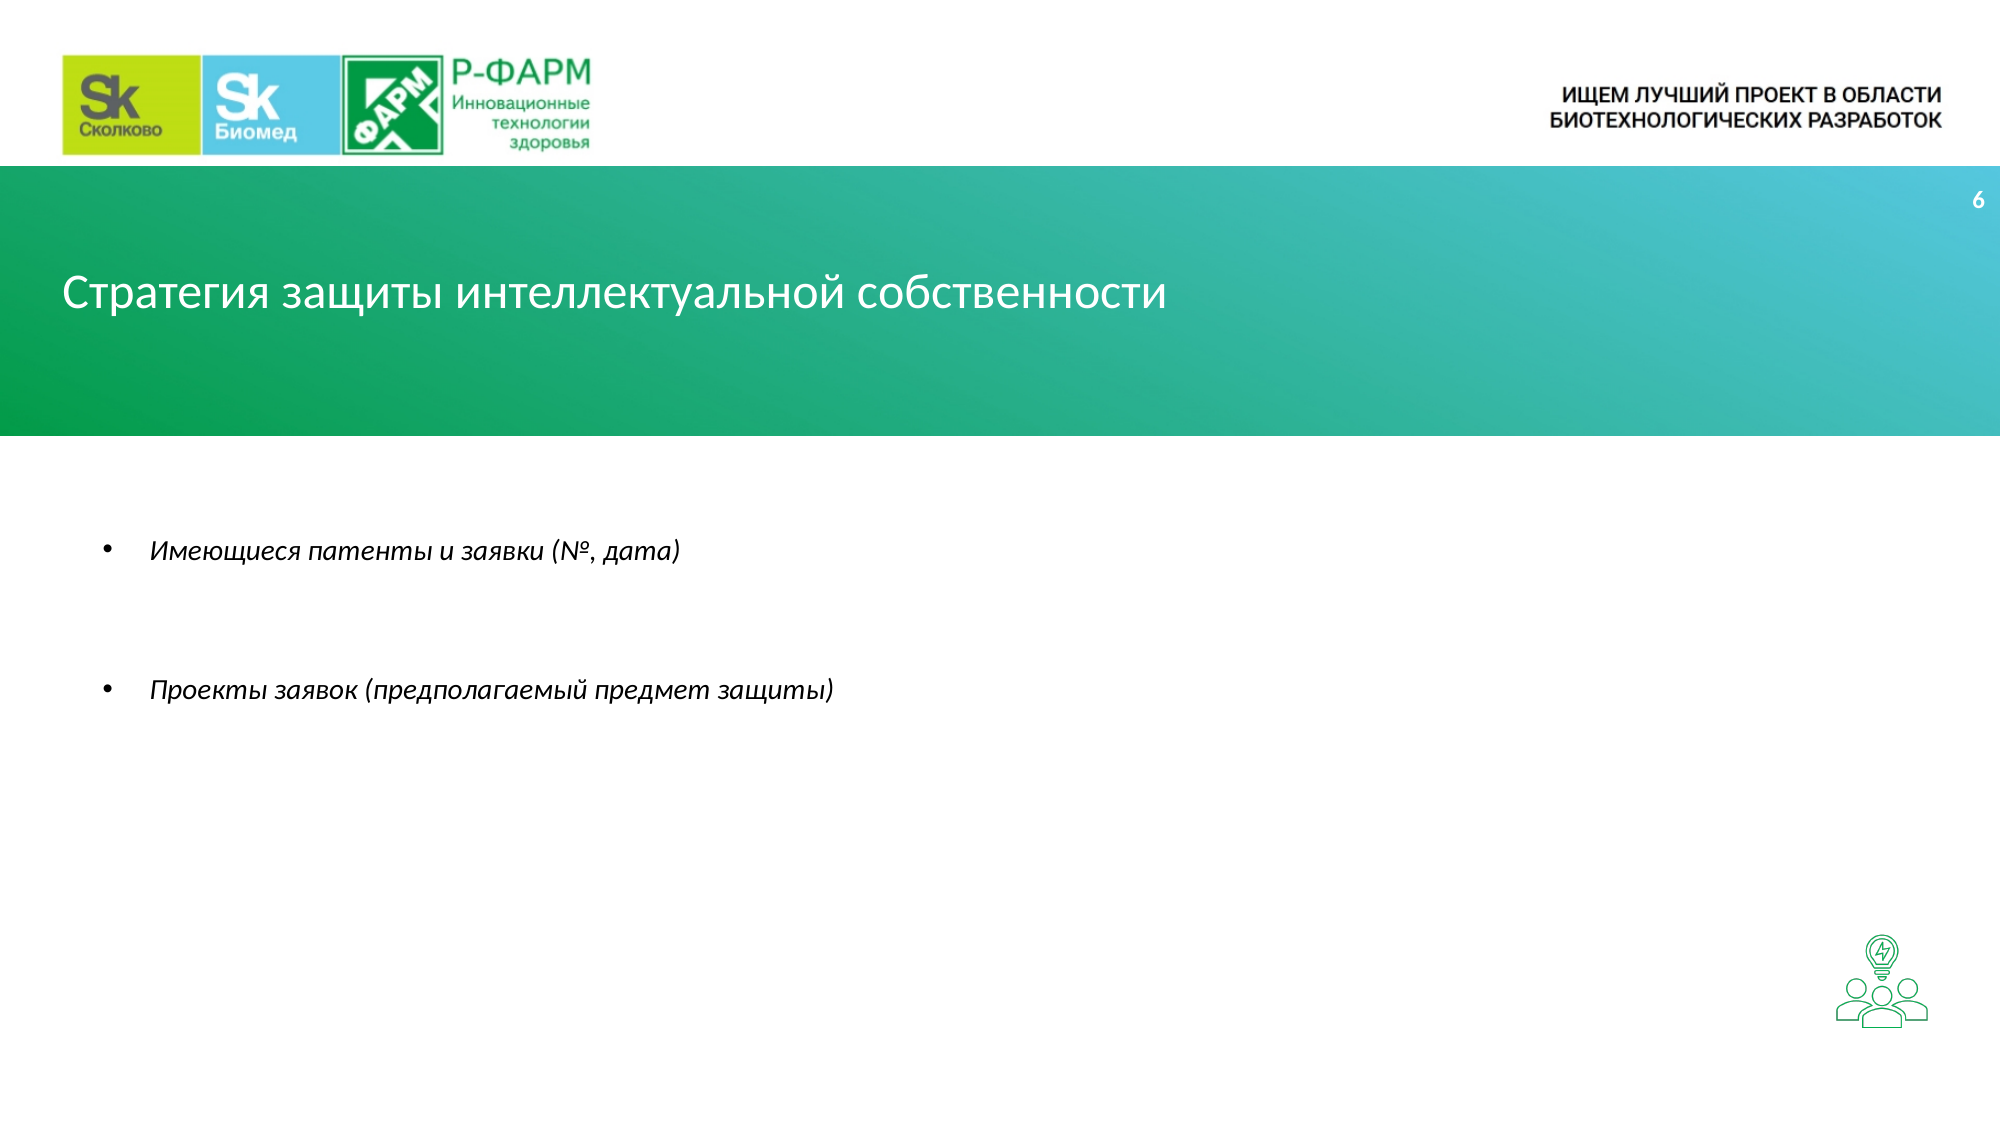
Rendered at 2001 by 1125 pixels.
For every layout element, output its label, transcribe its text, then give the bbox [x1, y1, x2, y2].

slide_number 6 [1598, 168, 2000, 229]
text_box Стратегия защиты интеллектуальной собственности [47, 218, 1941, 366]
picture [1822, 922, 1941, 1041]
picture [0, 40, 2000, 436]
text_box Имеющиеся патенты и заявки (№, дата) Проекты заявок (предполагаемый предмет защиты) [87, 522, 1920, 1042]
